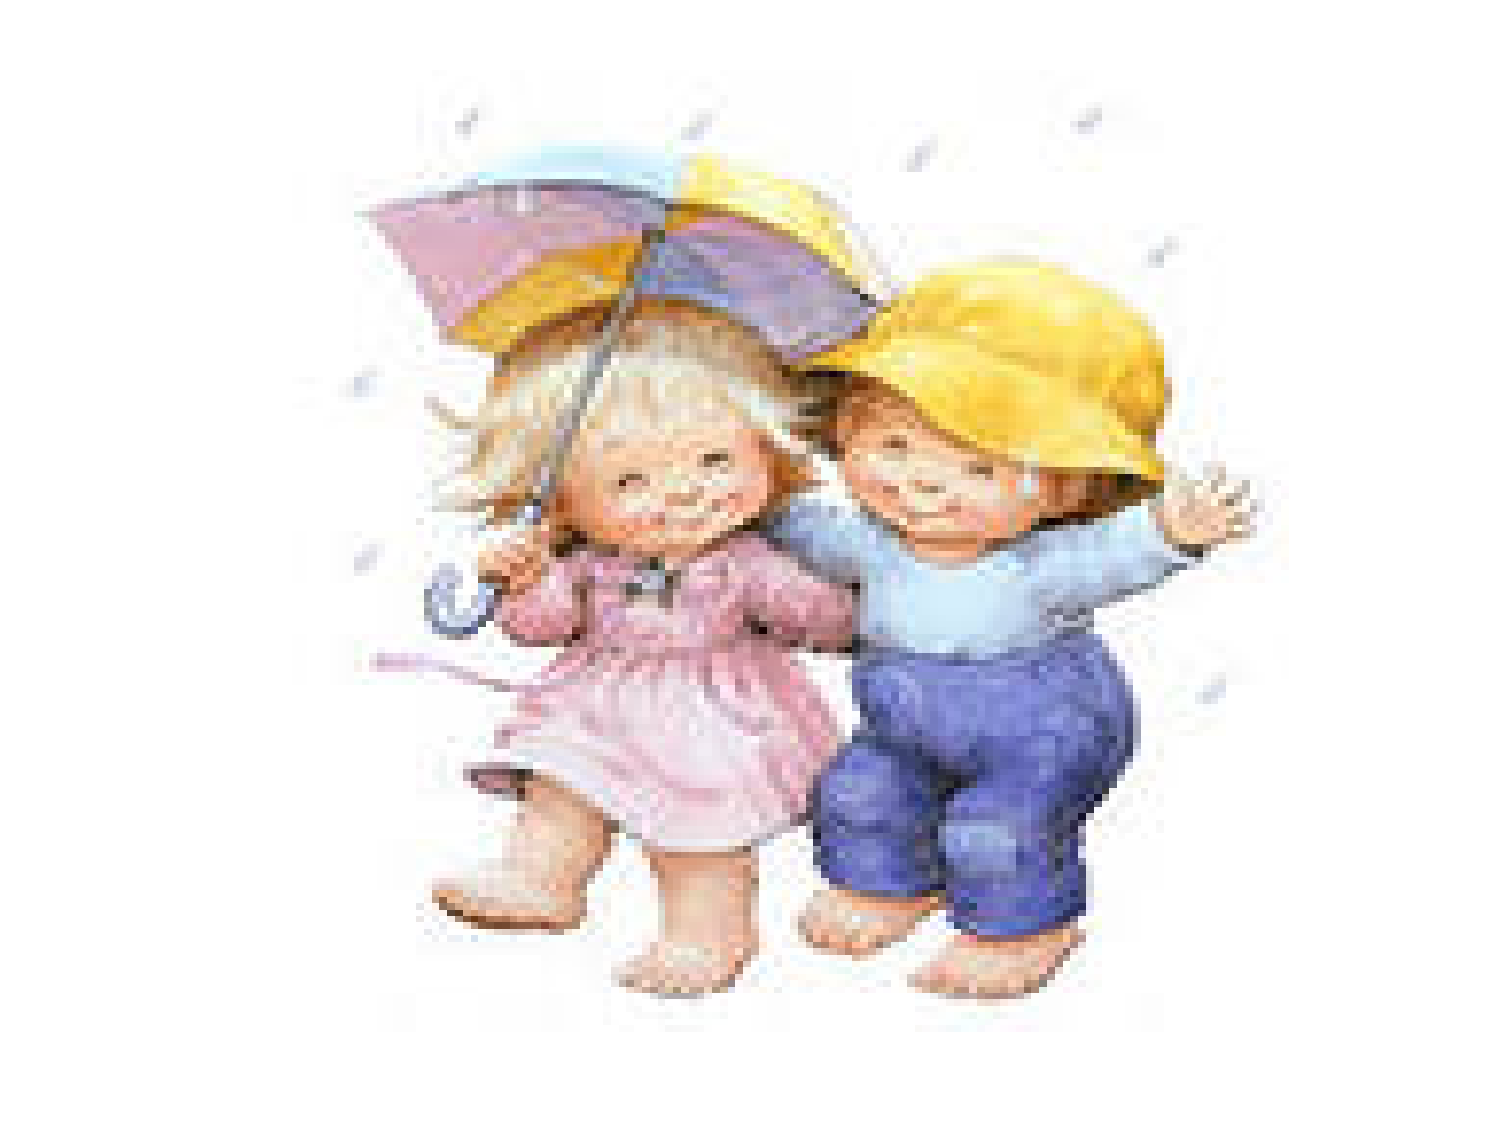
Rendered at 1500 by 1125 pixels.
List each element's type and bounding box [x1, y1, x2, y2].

list [292, 70, 1290, 1032]
